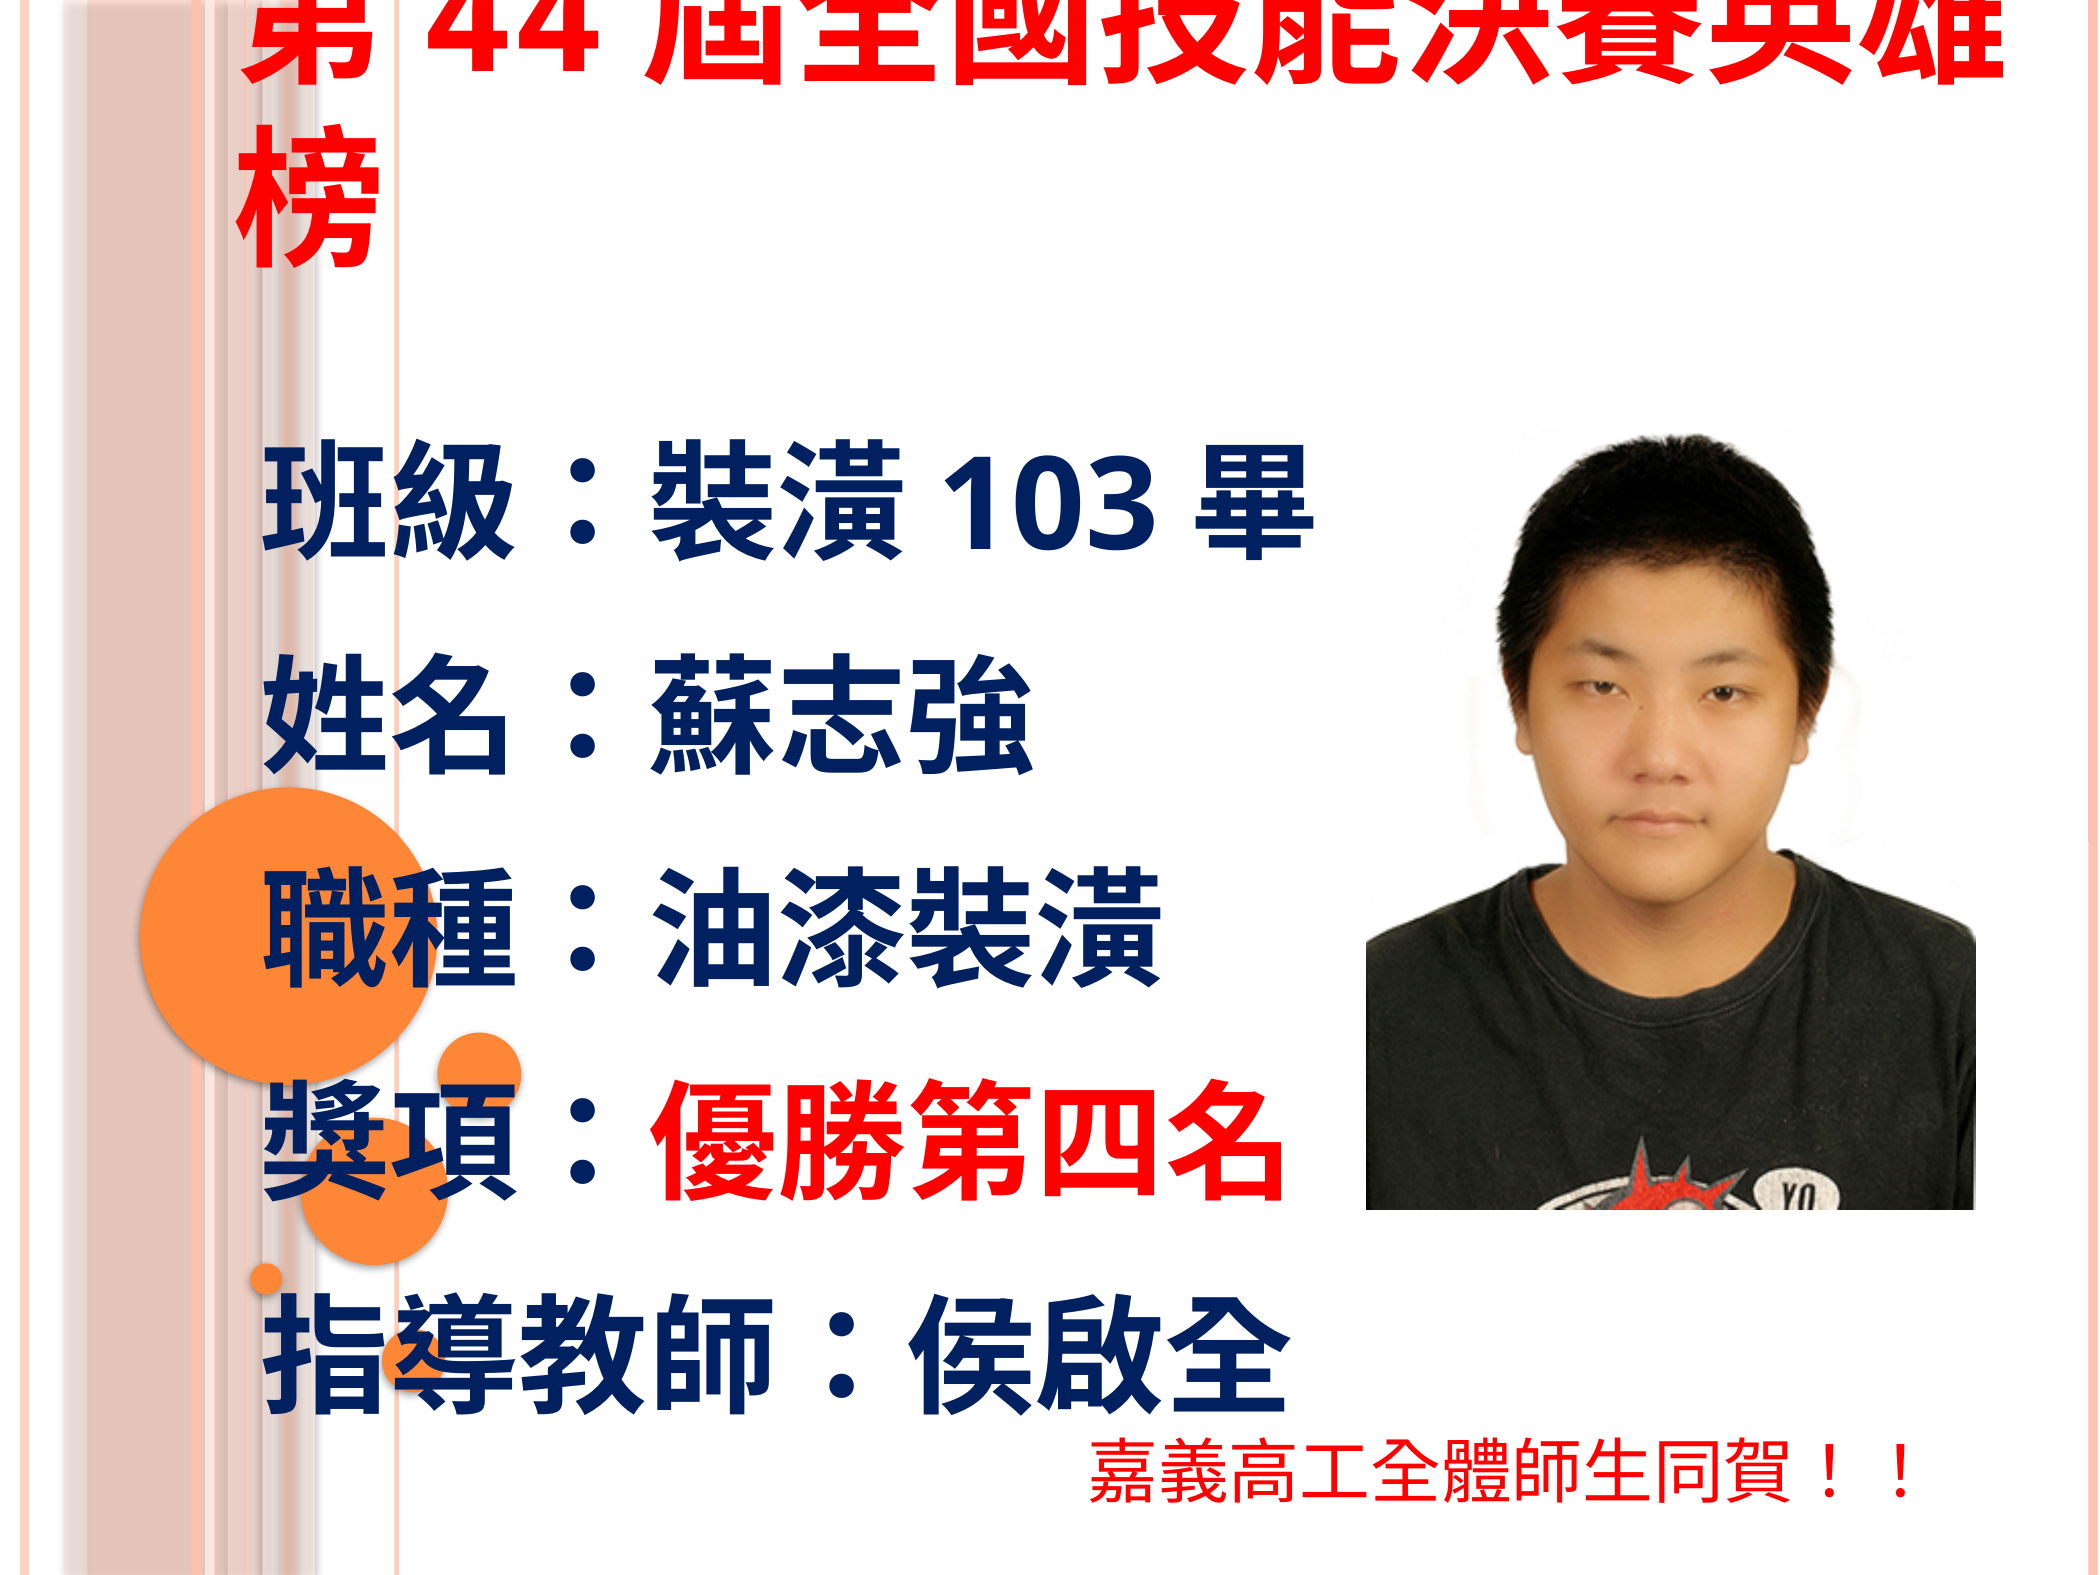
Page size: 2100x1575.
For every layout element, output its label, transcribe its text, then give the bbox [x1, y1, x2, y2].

picture [1365, 329, 1977, 1210]
title 第44屆全國技能決賽英雄榜 [213, 131, 2100, 296]
subtitle 班級：裝潢103畢 姓名：蘇志強 職種：油漆裝潢 獎項：優勝第四名 指導教師：侯啟全 [239, 409, 2010, 1466]
text_box 嘉義高工全體師生同賀！！ [1066, 1416, 2002, 1522]
